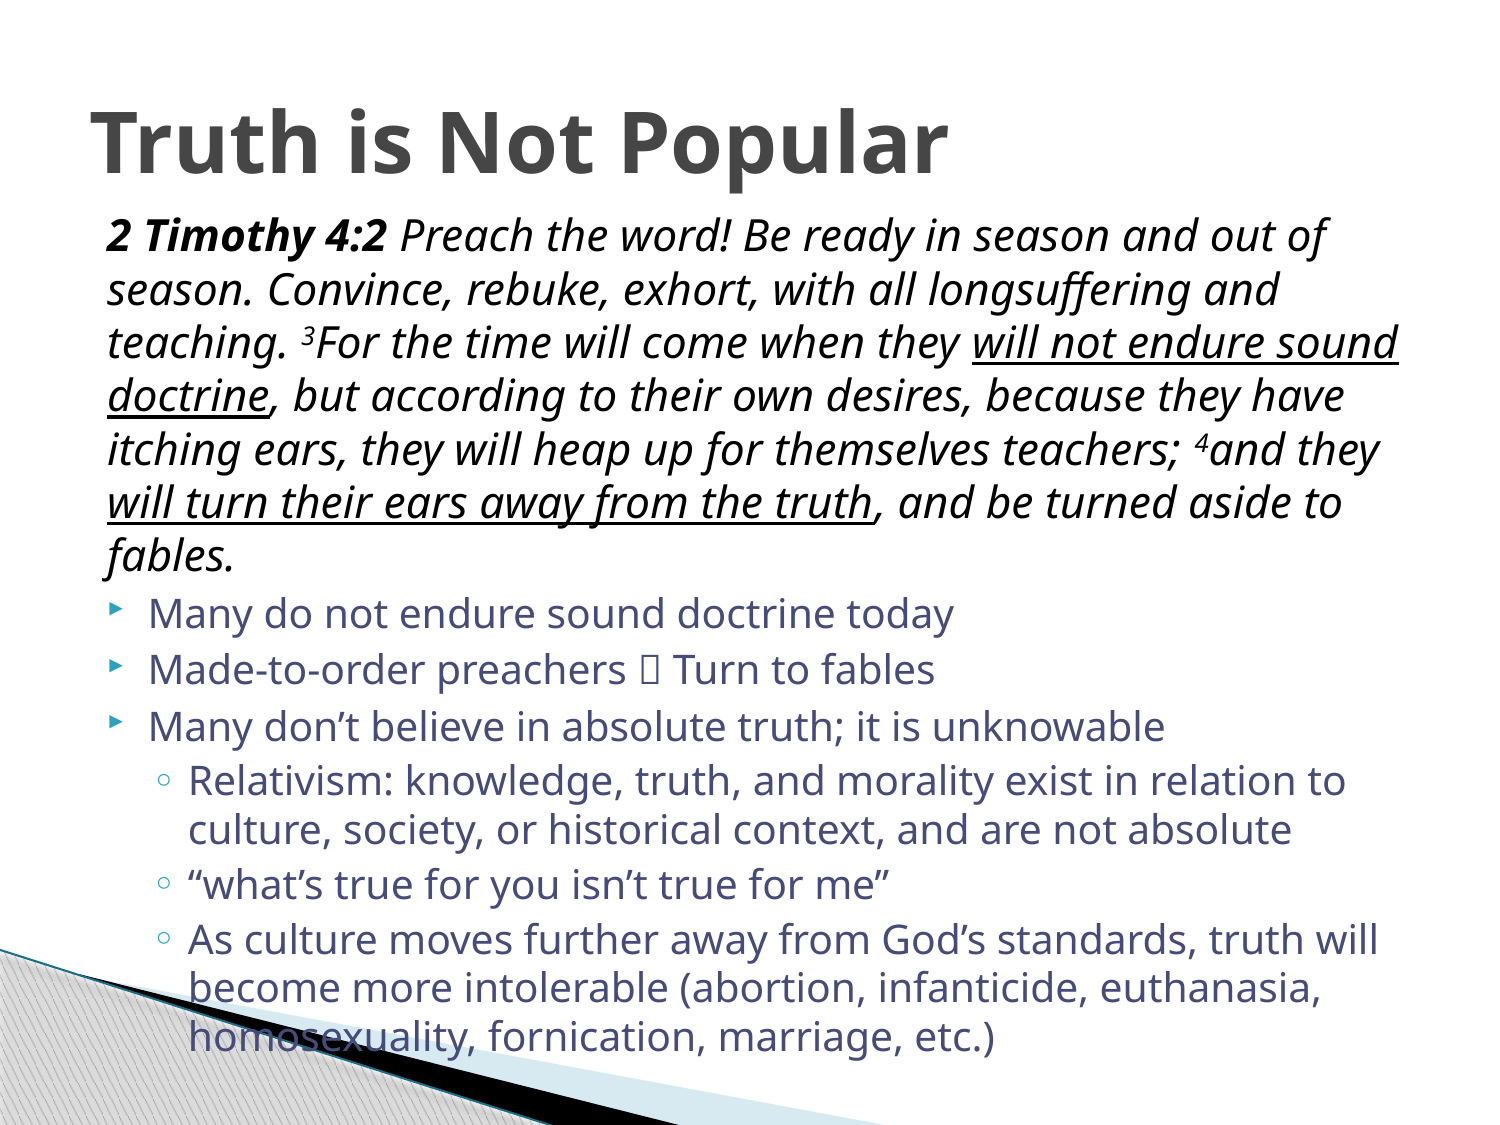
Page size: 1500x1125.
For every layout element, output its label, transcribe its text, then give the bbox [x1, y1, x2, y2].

title Truth is Not Popular [75, 45, 1425, 233]
list 2 Timothy 4:2 Preach the word! Be ready in season and out of season. Convince, rebuke, exhort, with all longsuffering and teaching. 3For the time will come when they will not endure sound doctrine, but according to their own desires, because they have itching ears, they will heap up for themselves teachers; 4and they will turn their ears away from the truth, and be turned aside to fables. Many do not endure sound doctrine today Made-to-order preachers  Turn to fables Many don’t believe in absolute truth; it is unknowable Relativism: knowledge, truth, and morality exist in relation to culture, society, or historical context, and are not absolute “what’s true for you isn’t true for me” As culture moves further away from God’s standards, truth will become more intolerable (abortion, infanticide, euthanasia, homosexuality, fornication, marriage, etc.) [75, 200, 1450, 1075]
